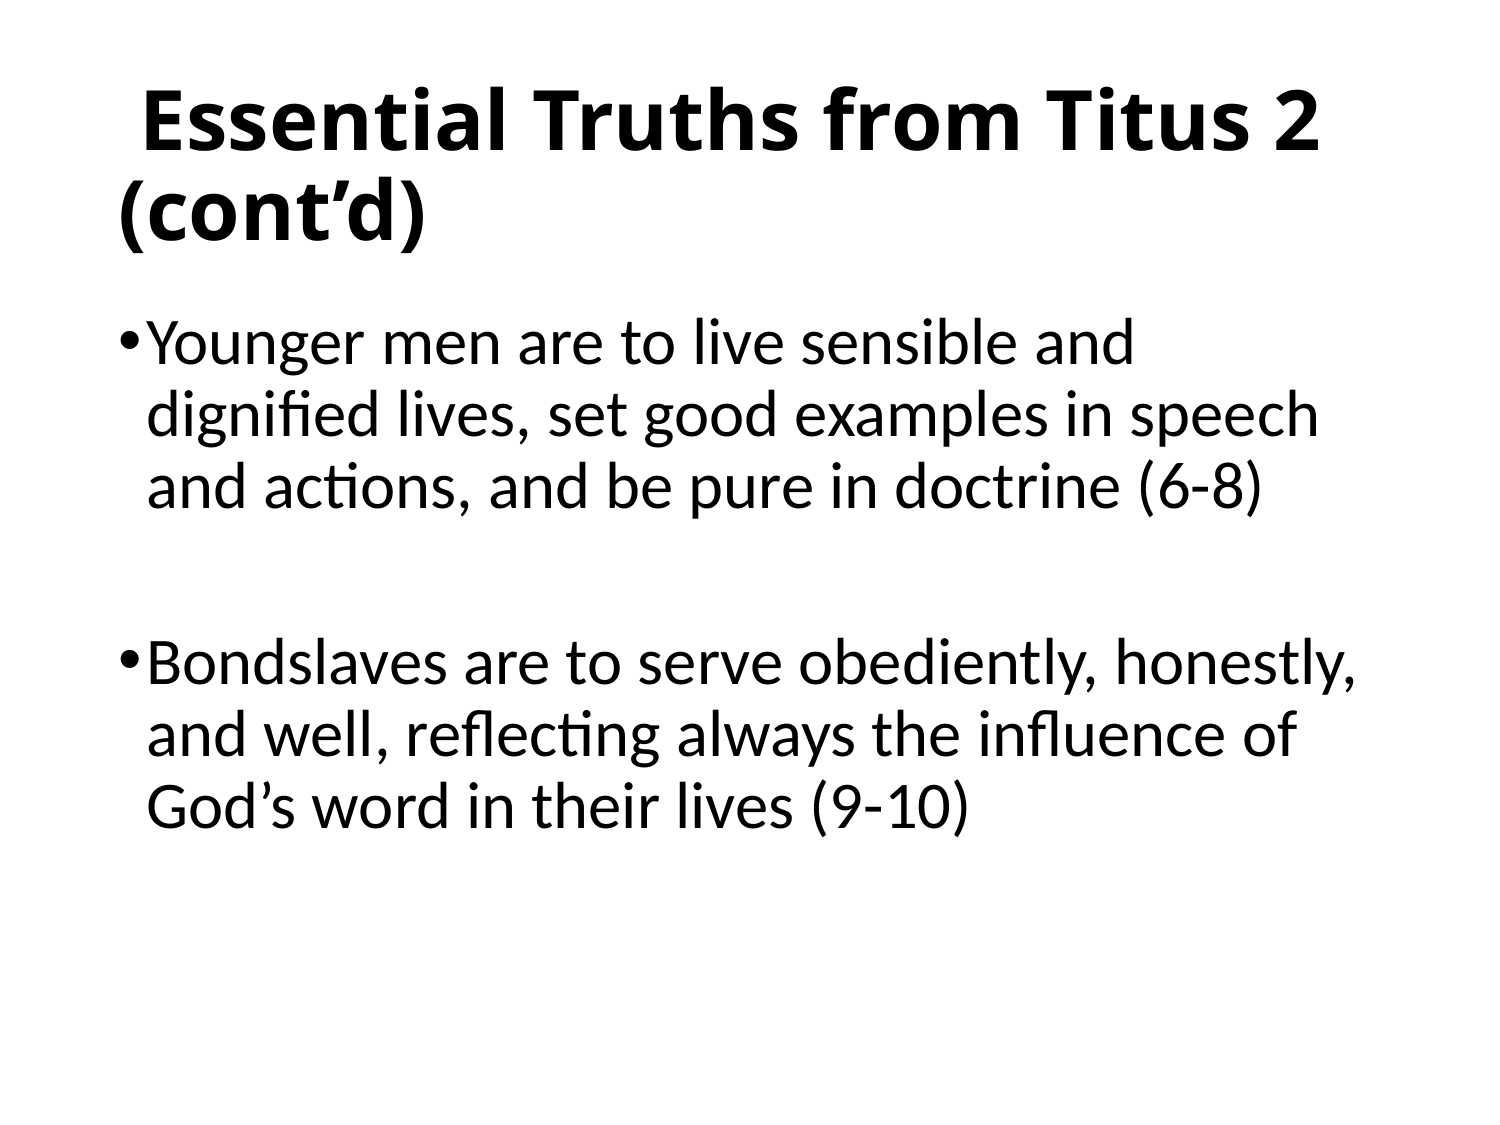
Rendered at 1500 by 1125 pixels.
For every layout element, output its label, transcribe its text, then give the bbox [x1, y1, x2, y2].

list Younger men are to live sensible and dignified lives, set good examples in speech and actions, and be pure in doctrine (6-8) Bondslaves are to serve obediently, honestly, and well, reflecting always the influence of God’s word in their lives (9-10) [103, 299, 1397, 1014]
title Essential Truths from Titus 2 (cont’d) [103, 59, 1397, 278]
